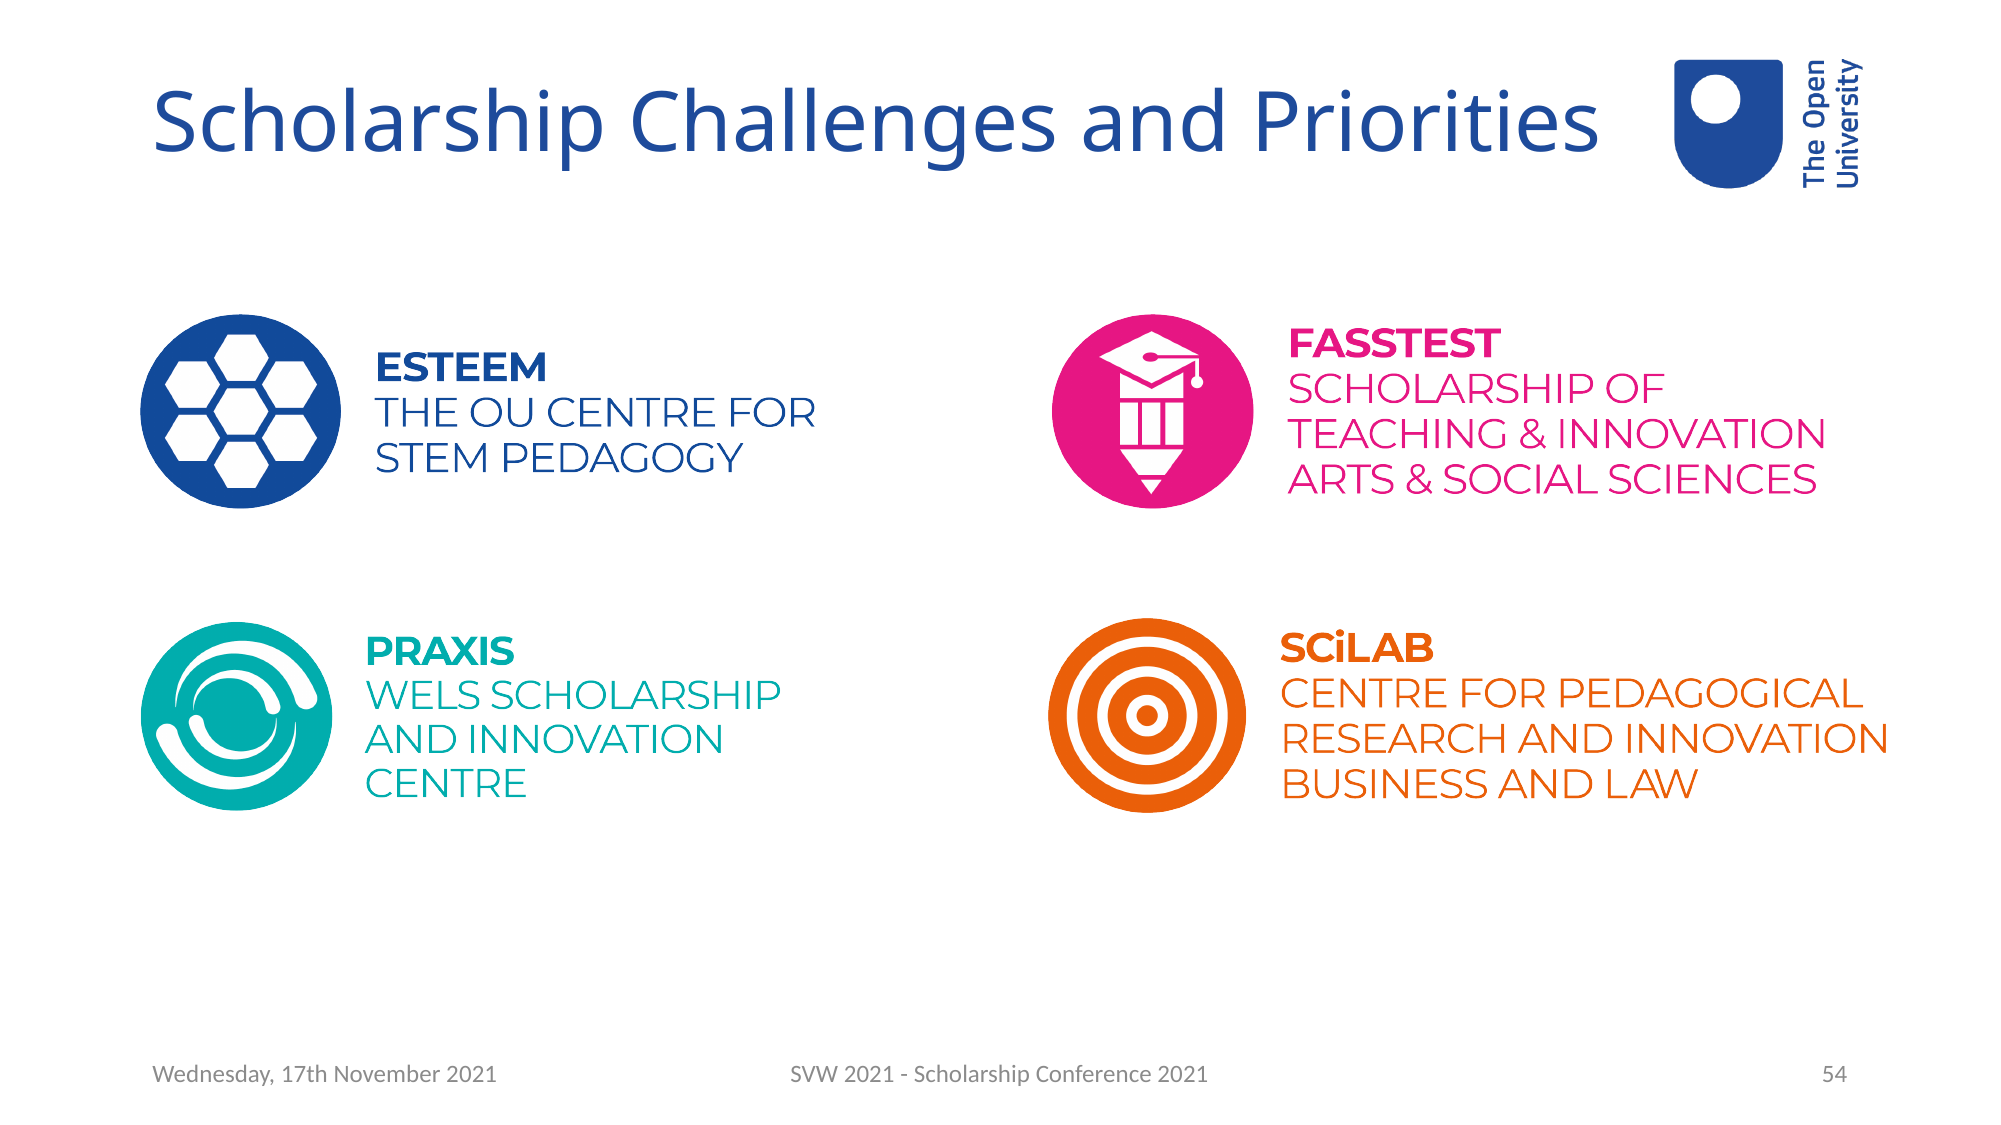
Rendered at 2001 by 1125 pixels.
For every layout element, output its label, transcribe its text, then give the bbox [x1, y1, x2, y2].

title Scholarship Challenges and Priorities [137, 59, 1863, 189]
slide_number 54 [1412, 1042, 1863, 1103]
picture [1048, 618, 1886, 813]
picture [129, 306, 838, 515]
footer SVW 2021 - Scholarship Conference 2021 [617, 1042, 1383, 1103]
picture [129, 614, 811, 818]
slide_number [137, 1042, 588, 1103]
picture [1041, 306, 1843, 515]
